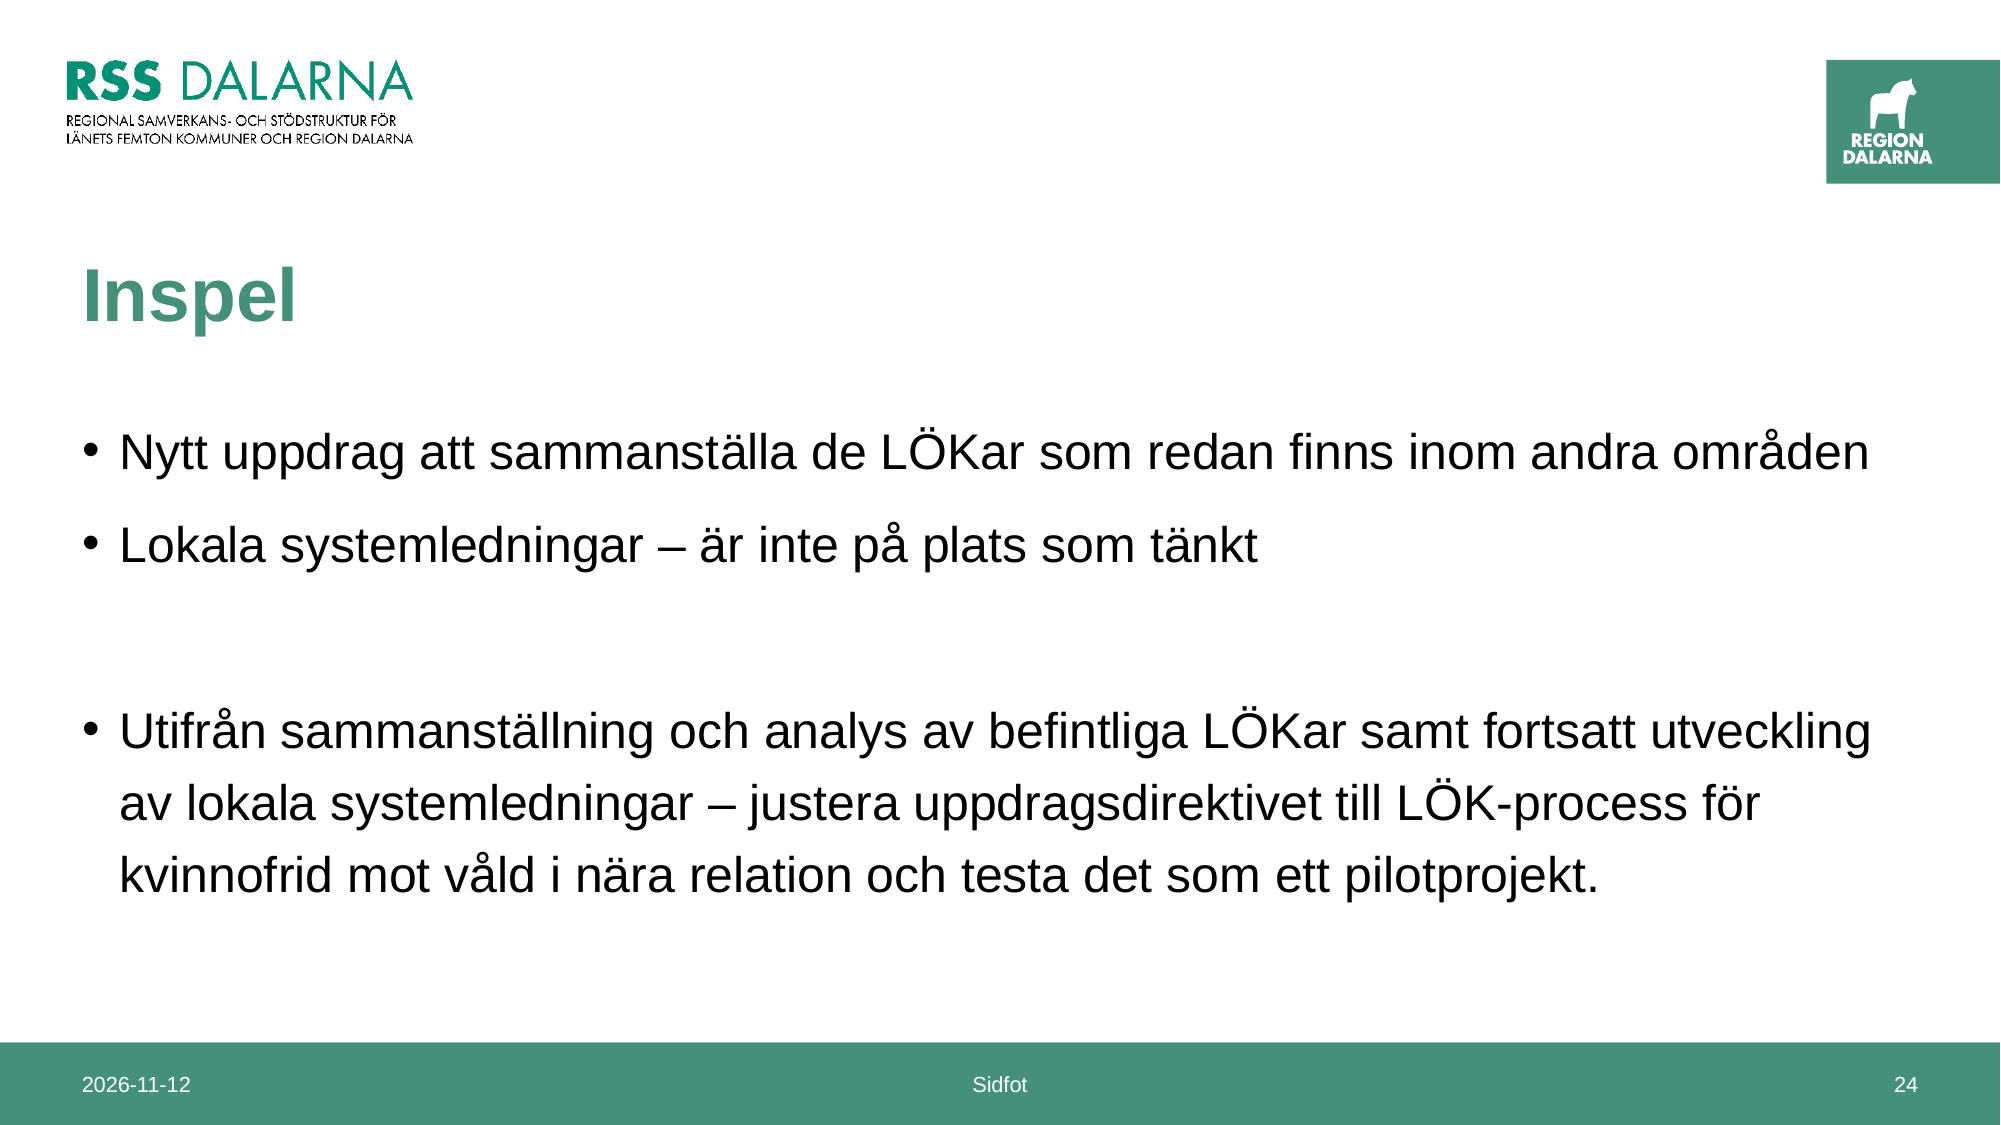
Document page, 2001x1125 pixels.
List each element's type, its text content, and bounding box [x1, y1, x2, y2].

list Nytt uppdrag att sammanställa de LÖKar som redan finns inom andra områden Lokala systemledningar – är inte på plats som tänkt Utifrån sammanställning och analys av befintliga LÖKar samt fortsatt utveckling av lokala systemledningar – justera uppdragsdirektivet till LÖK-process för kvinnofrid mot våld i nära relation och testa det som ett pilotprojekt. [67, 400, 1933, 987]
picture [67, 59, 413, 144]
title Inspel [67, 197, 1777, 397]
footer Sidfot [662, 1042, 1338, 1125]
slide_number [66, 1042, 588, 1125]
slide_number 24 [1412, 1042, 1933, 1125]
